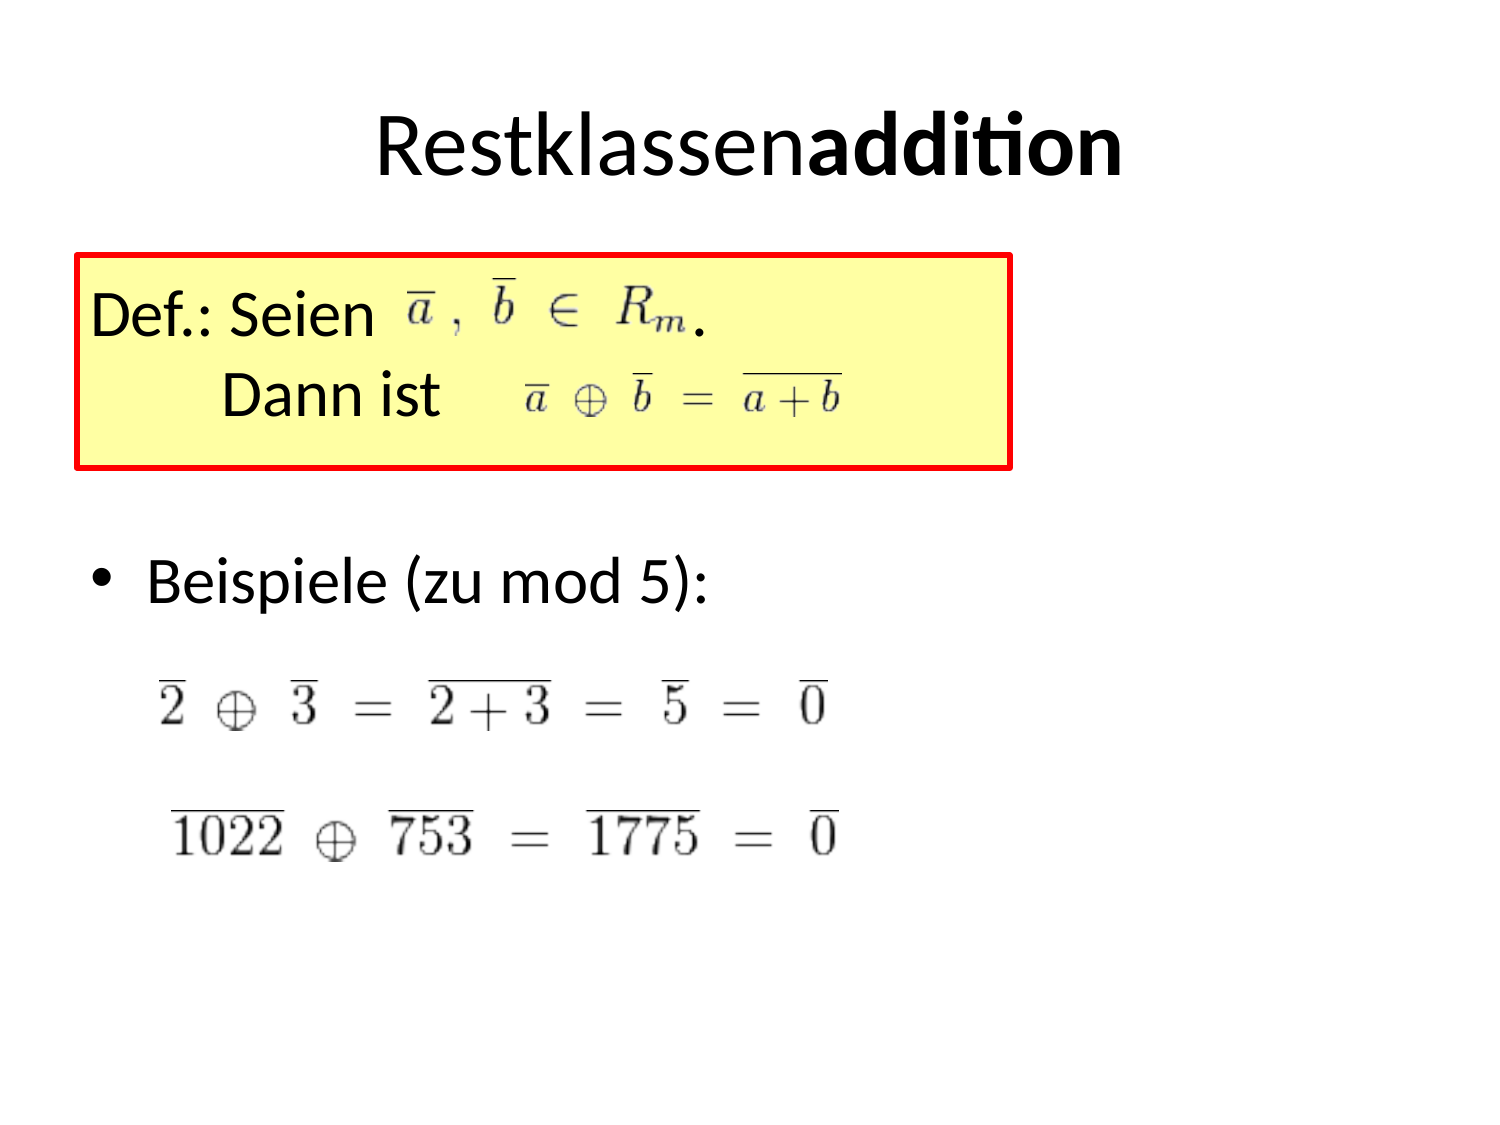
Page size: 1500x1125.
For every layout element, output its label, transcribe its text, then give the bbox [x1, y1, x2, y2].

picture [159, 680, 828, 732]
text_box [75, 253, 1012, 262]
picture [170, 810, 839, 863]
picture [525, 373, 843, 418]
title Restklassenaddition [75, 45, 1425, 233]
picture [407, 278, 689, 336]
list Def.: Seien . Dann ist Beispiele (zu mod 5): [75, 262, 1425, 1005]
